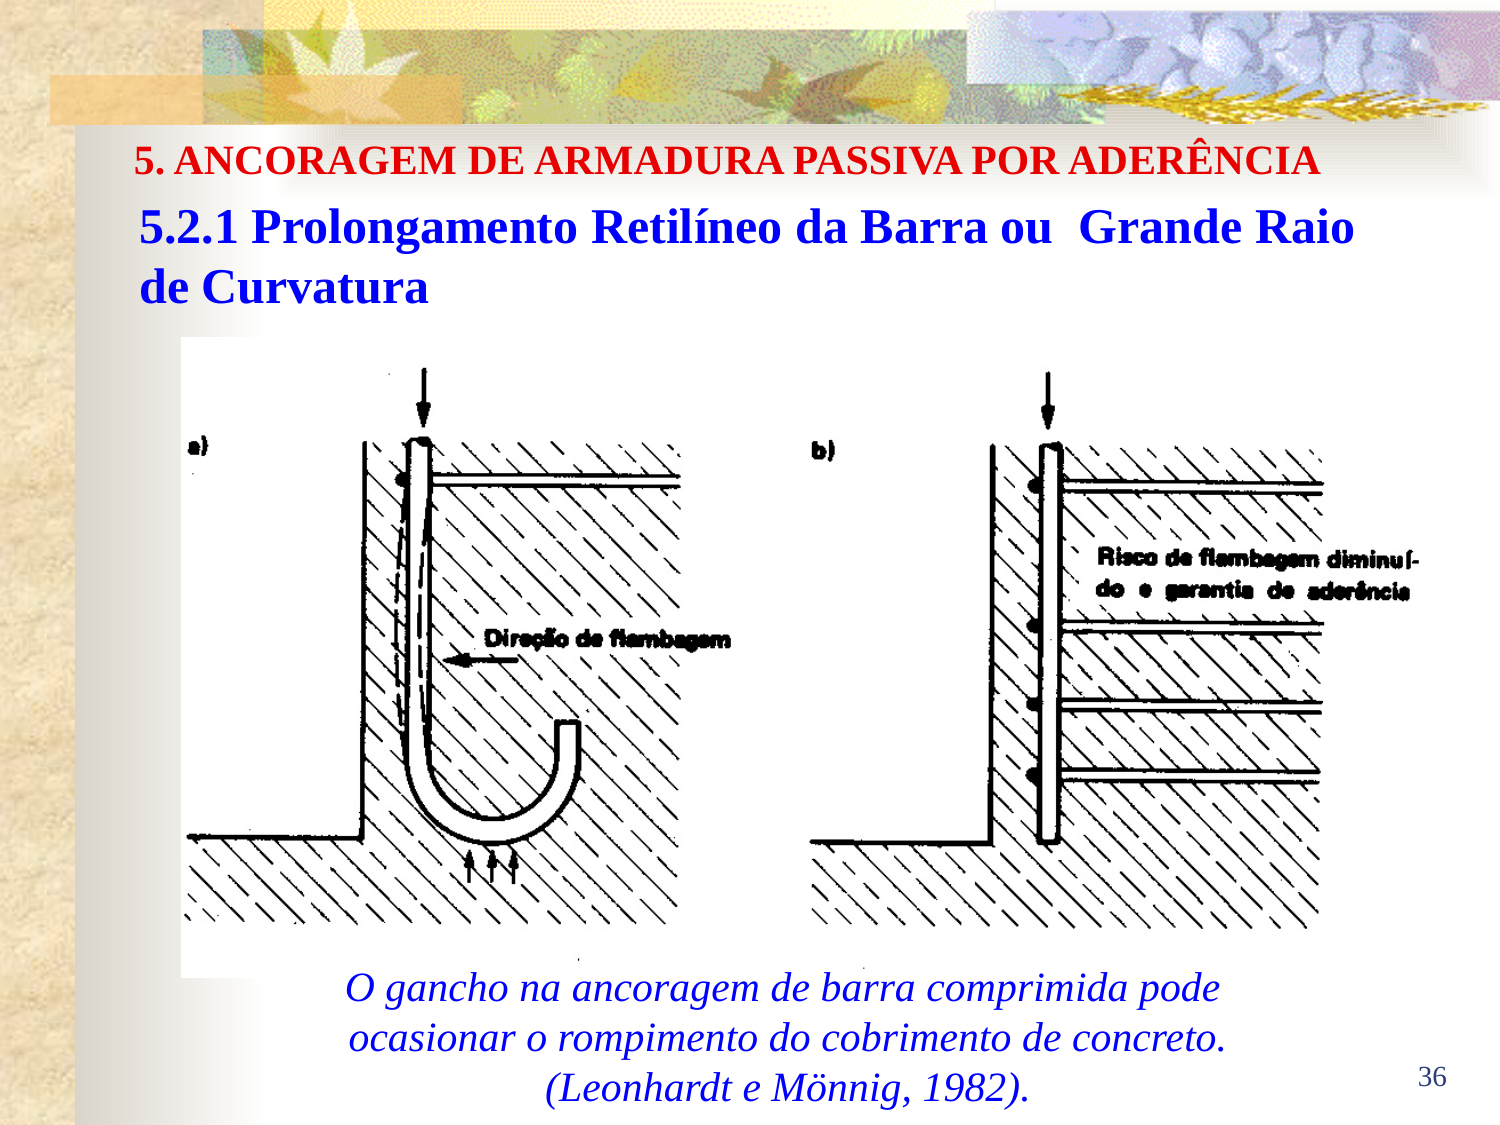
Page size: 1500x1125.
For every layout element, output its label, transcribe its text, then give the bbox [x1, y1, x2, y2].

text_box 5. ANCORAGEM DE ARMADURA PASSIVA POR ADERÊNCIA [41, 125, 1412, 210]
picture [180, 337, 1444, 978]
slide_number 36 [1362, 1025, 1463, 1100]
picture [0, 0, 1500, 1125]
text_box O gancho na ancoragem de barra comprimida pode ocasionar o rompimento do cobrimento de concreto. (Leonhardt e Mönnig, 1982). [215, 986, 1362, 1118]
text_box 5.2.1 Prolongamento Retilíneo da Barra ou Grande Raio de Curvatura [124, 210, 1400, 374]
